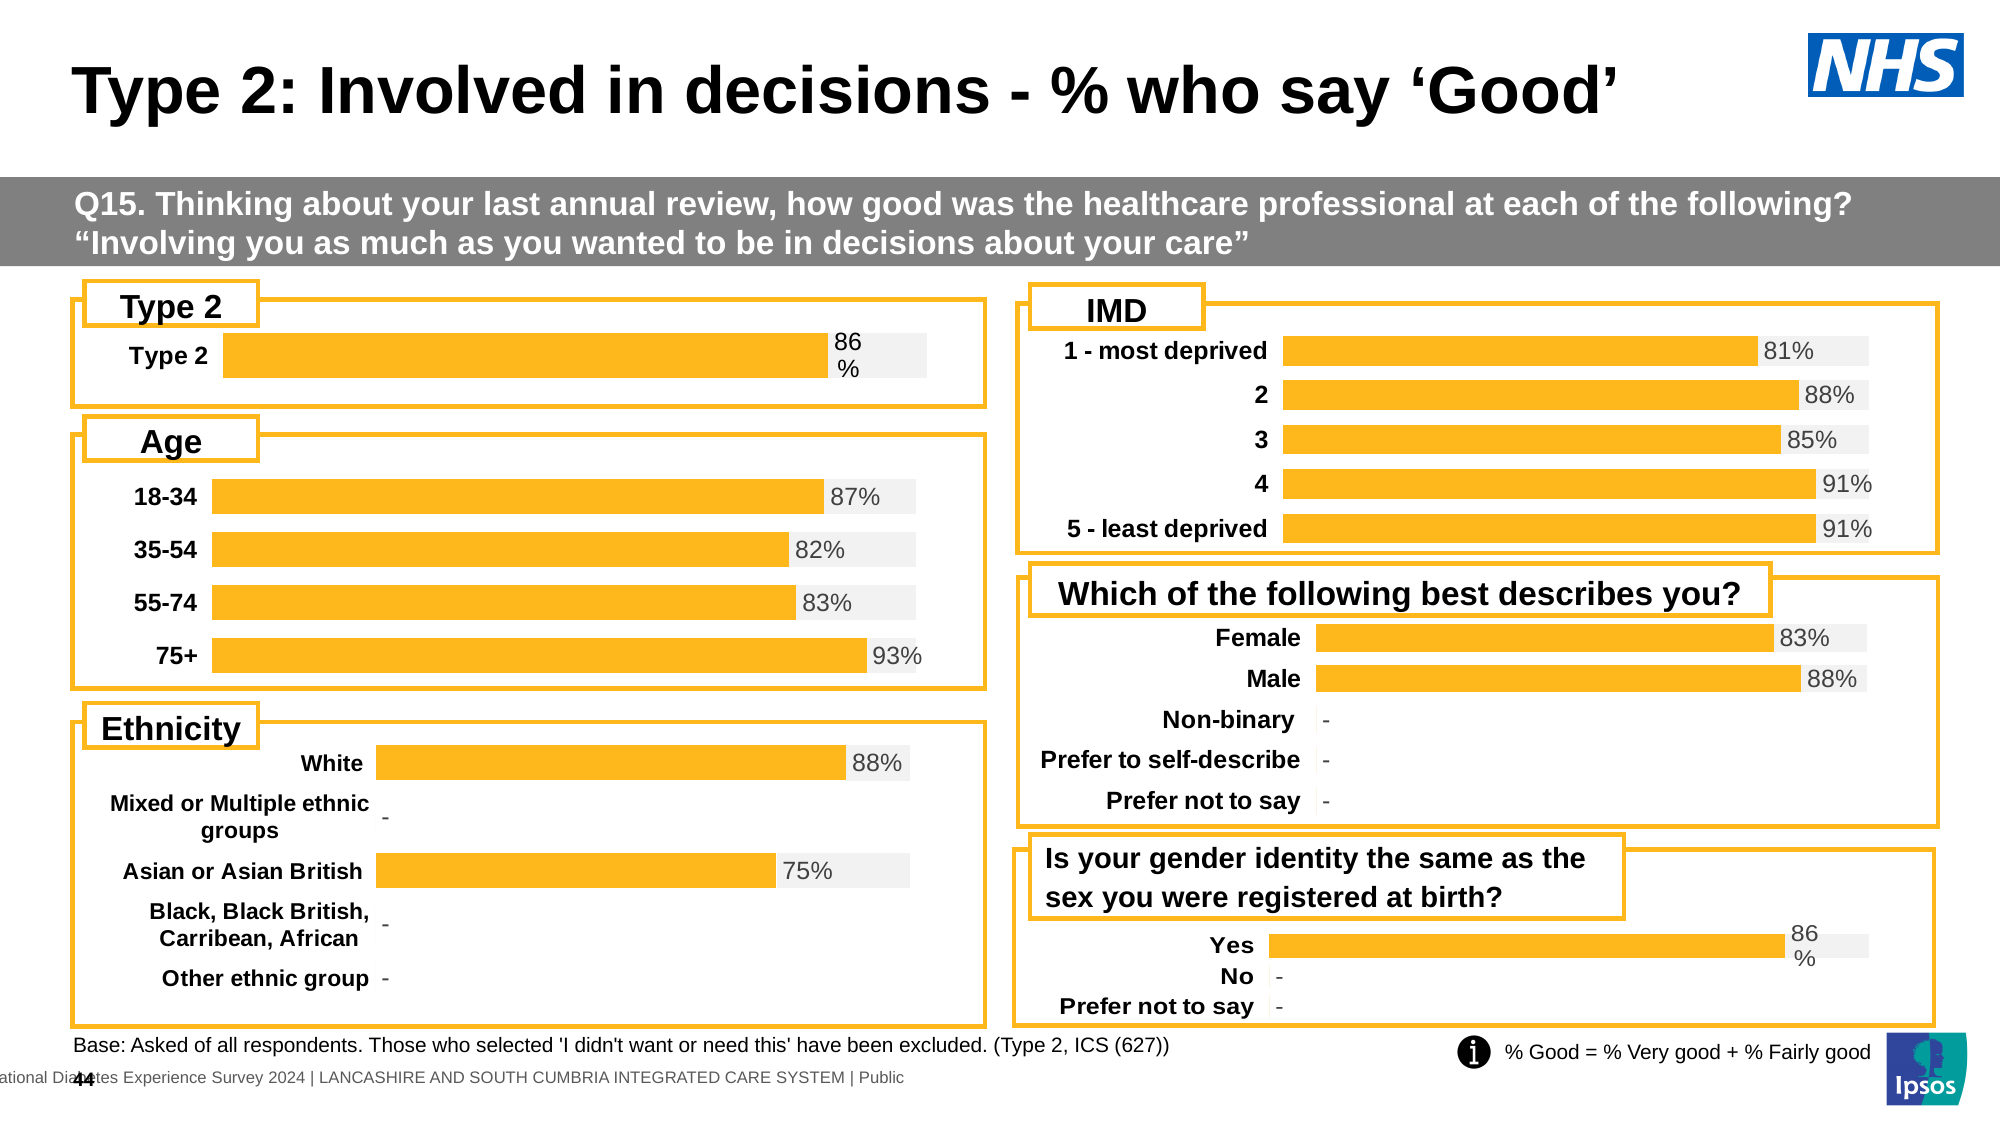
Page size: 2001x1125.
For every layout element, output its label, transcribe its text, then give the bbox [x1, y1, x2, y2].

picture [1886, 1032, 1968, 1106]
text_box IMD [1029, 283, 1205, 330]
text_box Which of the following best describes you? [1029, 563, 1772, 595]
chart [1041, 328, 1939, 553]
text_box [72, 299, 90, 408]
text_box [1013, 848, 1935, 1026]
chart [1023, 595, 1933, 827]
text_box Ethnicity [83, 702, 259, 735]
title Type 2: Involved in decisions - % who say ‘Good’ [71, 32, 1809, 124]
chart [115, 470, 923, 695]
chart [78, 735, 986, 1006]
text_box Type 2 [83, 280, 259, 326]
chart [90, 296, 986, 428]
text_box [72, 433, 986, 689]
text_box Base: Asked of all respondents. Those who selected 'I didn't want or need this' have been excluded. (Type 2, ICS (627)) [73, 1031, 1270, 1057]
text_box [1017, 576, 1939, 828]
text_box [1270, 1031, 1886, 1073]
text_box [72, 721, 986, 1027]
text_box Is your gender identity the same as the sex you were registered at birth? [1029, 834, 1625, 919]
text_box 44 [58, 1059, 116, 1120]
text_box [1017, 303, 1939, 554]
text_box Age [83, 415, 259, 462]
text_box Q15. Thinking about your last annual review, how good was the healthcare professional at each of the following? “Involving you as much as you wanted to be in decisions about your care” [0, 177, 2000, 267]
picture [1807, 33, 1964, 97]
chart [1025, 921, 1938, 1023]
